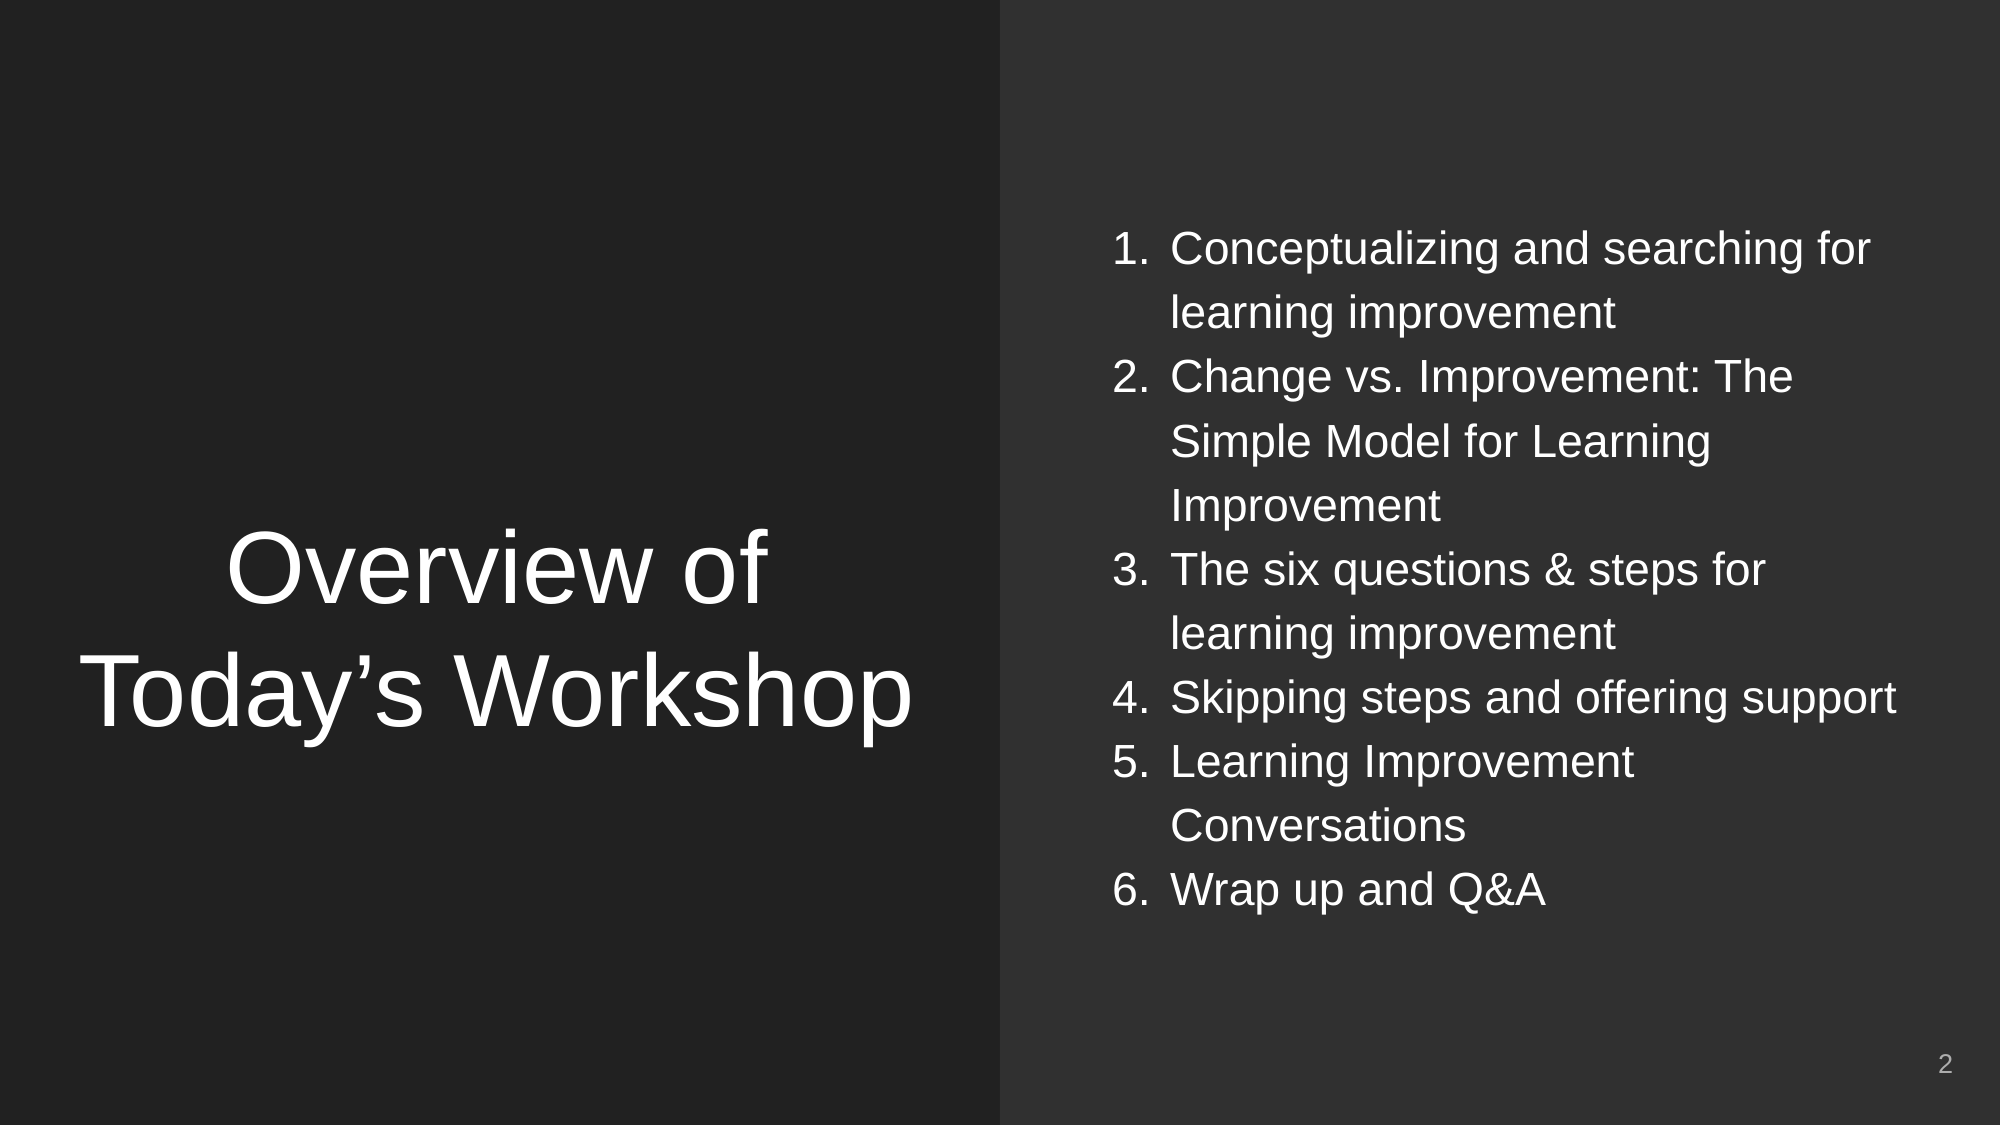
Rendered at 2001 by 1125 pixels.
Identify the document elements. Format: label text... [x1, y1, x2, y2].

title Overview of Today’s Workshop [54, 357, 940, 768]
slide_number 2 [1853, 1019, 1974, 1106]
list Conceptualizing and searching for learning improvement Change vs. Improvement: The Simple Model for Learning Improvement The six questions & steps for learning improvement Skipping steps and offering support Learning Improvement Conversations Wrap up and Q&A [1080, 158, 1920, 967]
